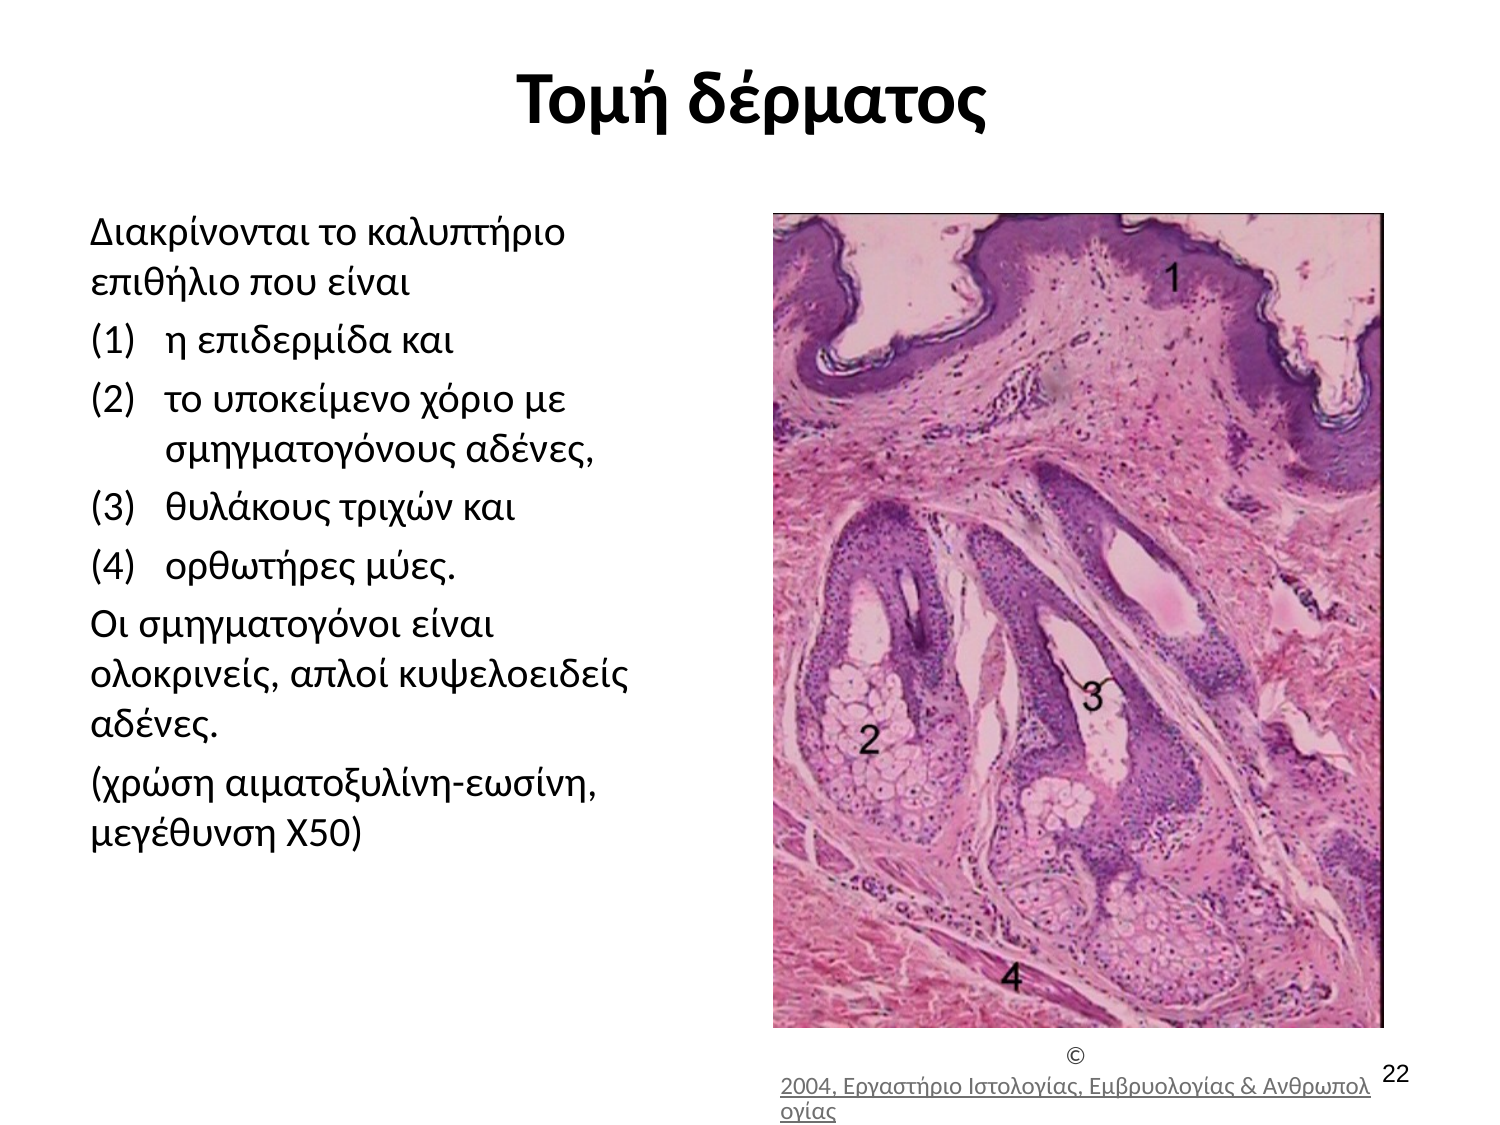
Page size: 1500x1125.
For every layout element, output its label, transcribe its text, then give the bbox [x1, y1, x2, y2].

picture [773, 213, 1384, 1028]
slide_number 21 [1074, 1042, 1425, 1103]
title Τομή δέρματος [76, 19, 1427, 169]
list Διακρίνονται το καλυπτήριο επιθήλιο που είναι η επιδερμίδα και το υποκείμενο χόριο με σμηγματογόνους αδένες, θυλάκους τριχών και ορθωτήρες μύες. Οι σμηγματογόνοι είναι ολοκρινείς, απλοί κυψελοειδείς αδένες. (χρώση αιματοξυλίνη-εωσίνη, μεγέθυνση Χ50) [75, 196, 691, 1024]
text_box © 2004, Εργαστήριο Ιστολογίας, Εμβρυολογίας & Ανθρωπολογίας, Ιατρικό Τμήμα, Α.Π.Θ. [765, 1032, 1392, 1125]
